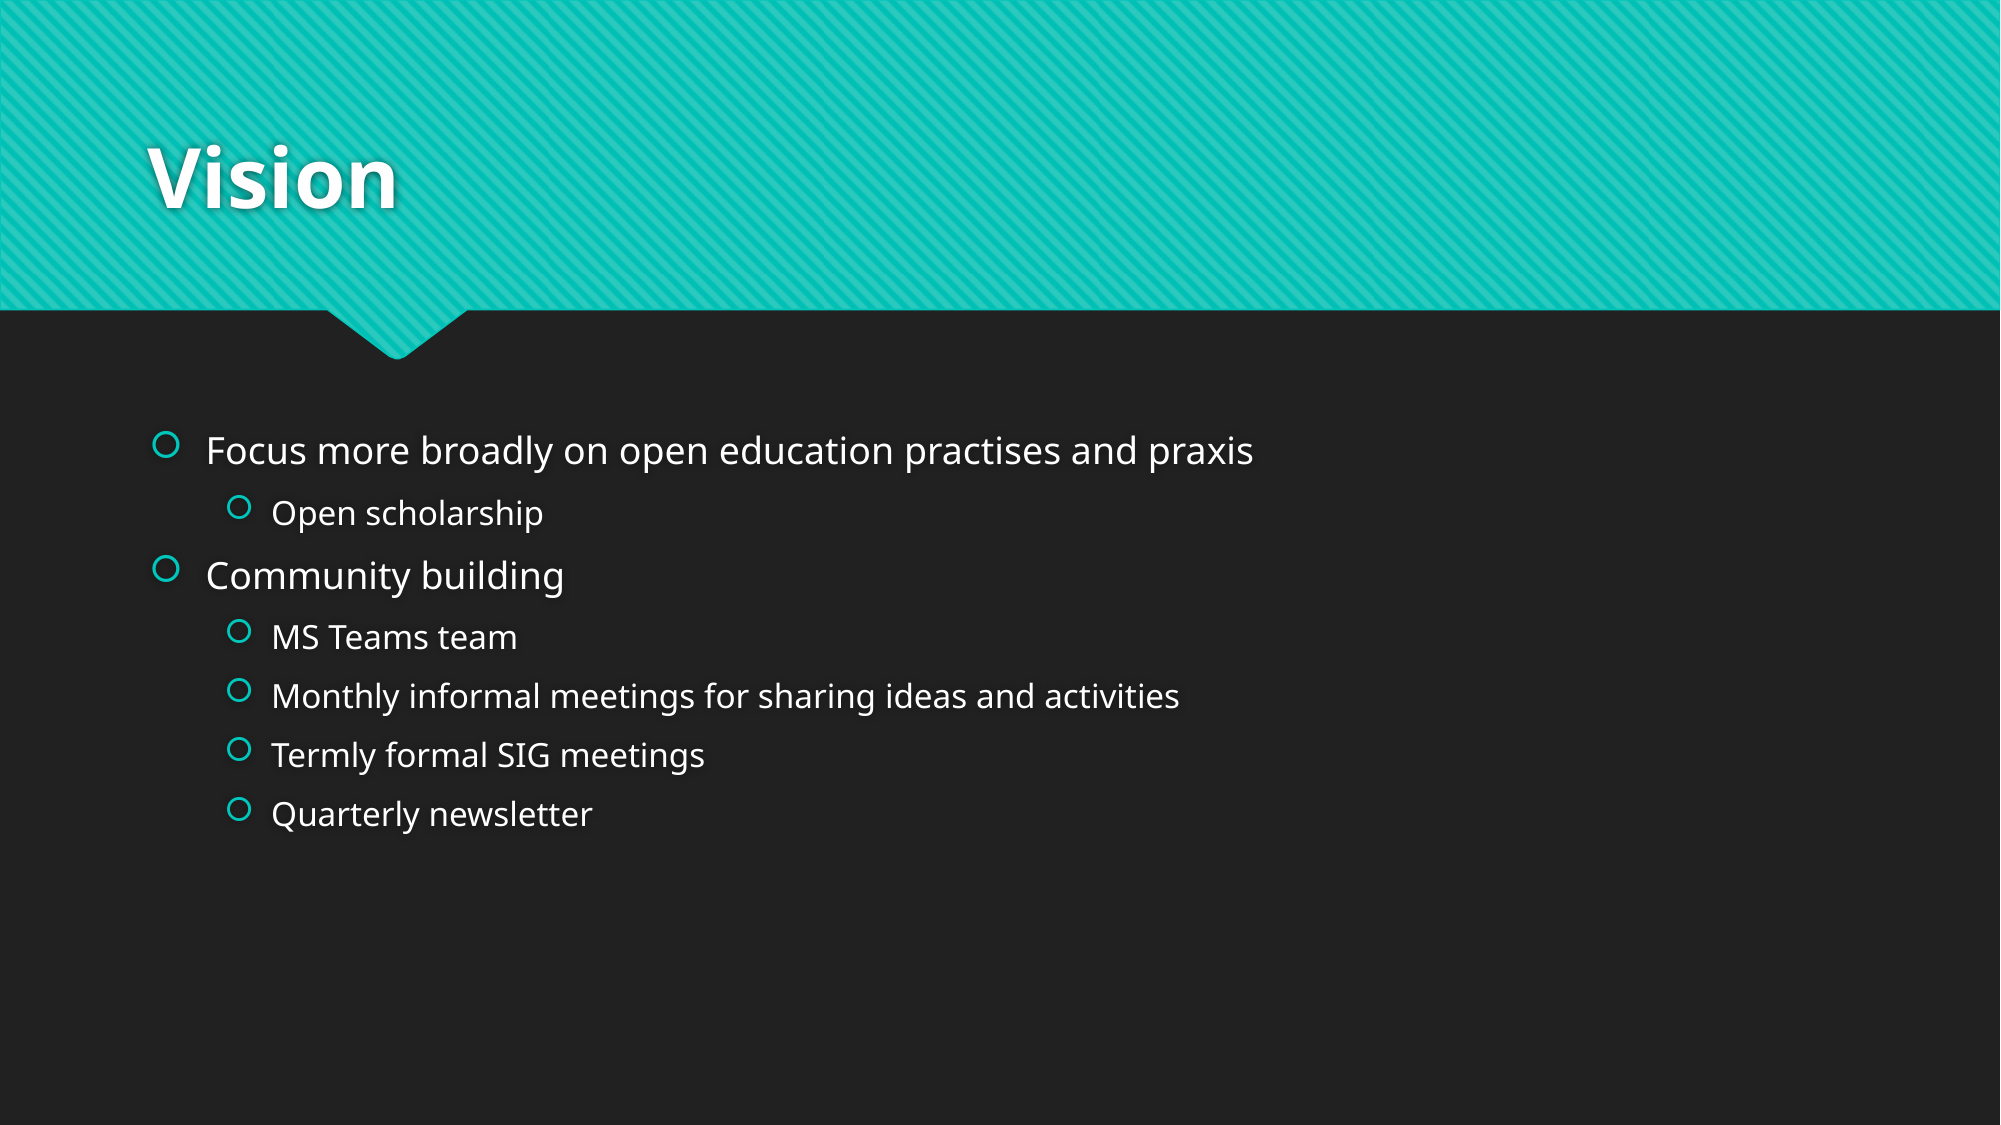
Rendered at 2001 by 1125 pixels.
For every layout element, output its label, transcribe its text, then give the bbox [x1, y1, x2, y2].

list Focus more broadly on open education practises and praxis Open scholarship Community building MS Teams team Monthly informal meetings for sharing ideas and activities Termly formal SIG meetings Quarterly newsletter [134, 364, 1866, 962]
title Vision [132, 73, 1868, 233]
